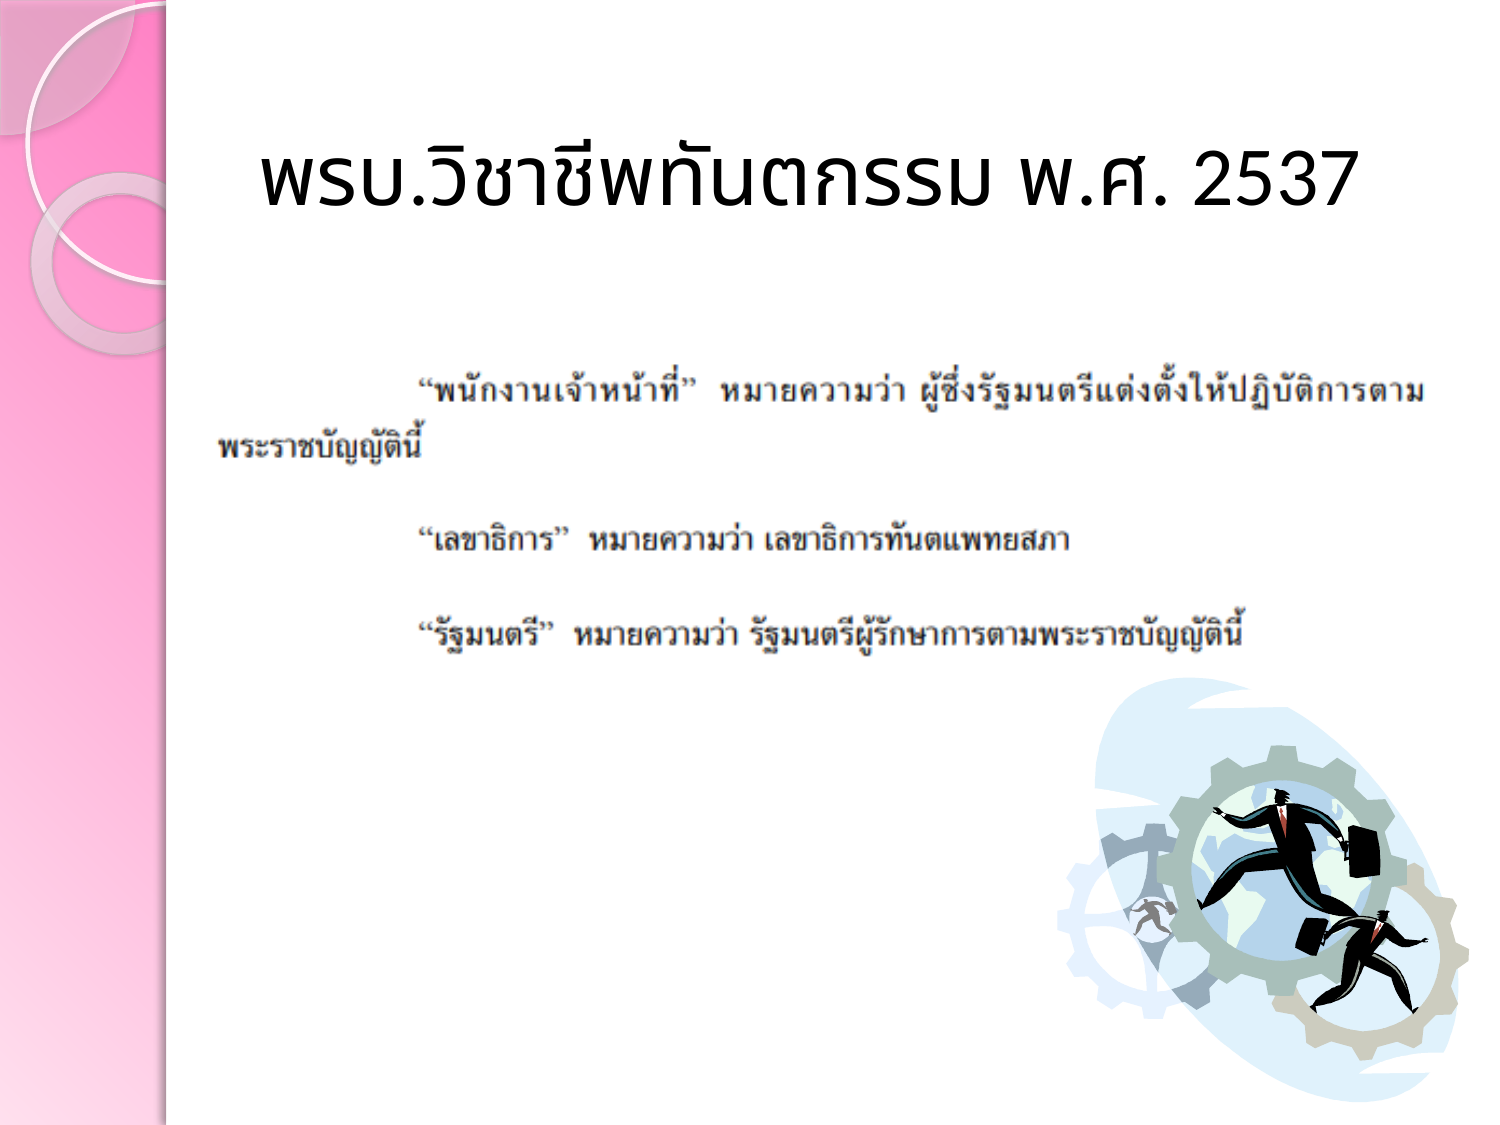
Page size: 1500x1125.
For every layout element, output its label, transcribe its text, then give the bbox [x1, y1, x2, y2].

text_box พรบ.วิชาชีพทันตกรรม พ.ศ. 2537 [194, 78, 1425, 266]
picture [173, 272, 1500, 1109]
